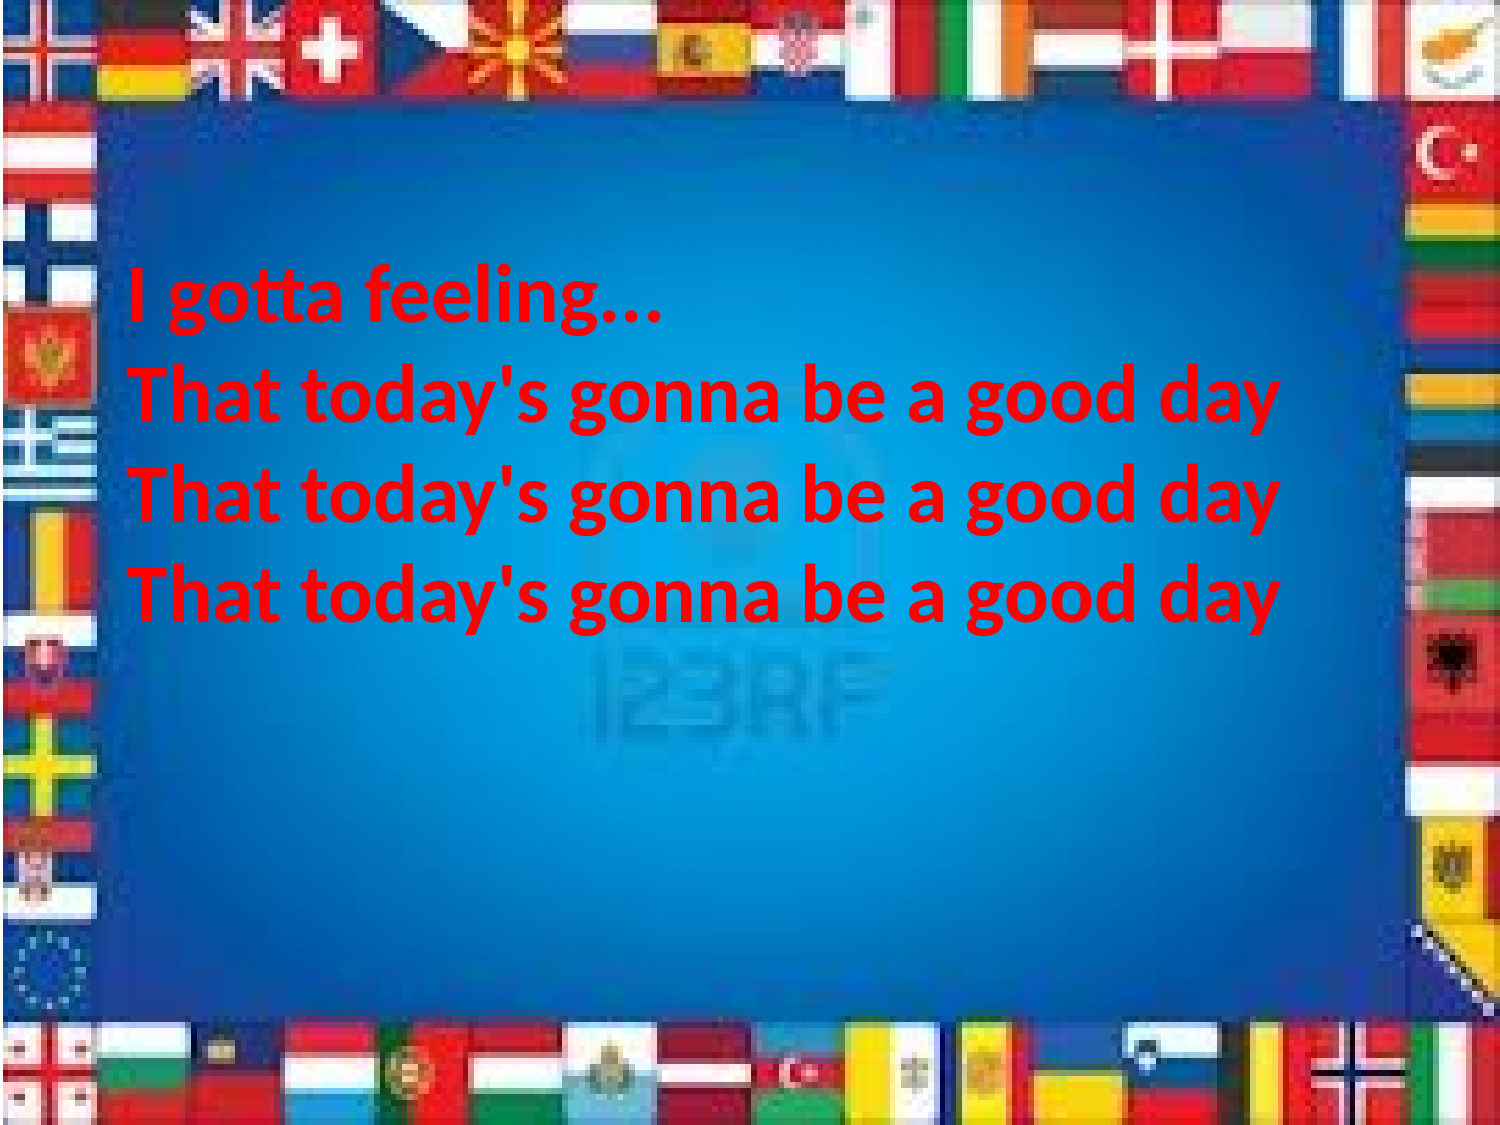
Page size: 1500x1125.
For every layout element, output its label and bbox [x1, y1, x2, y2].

list [2, 0, 1500, 1125]
